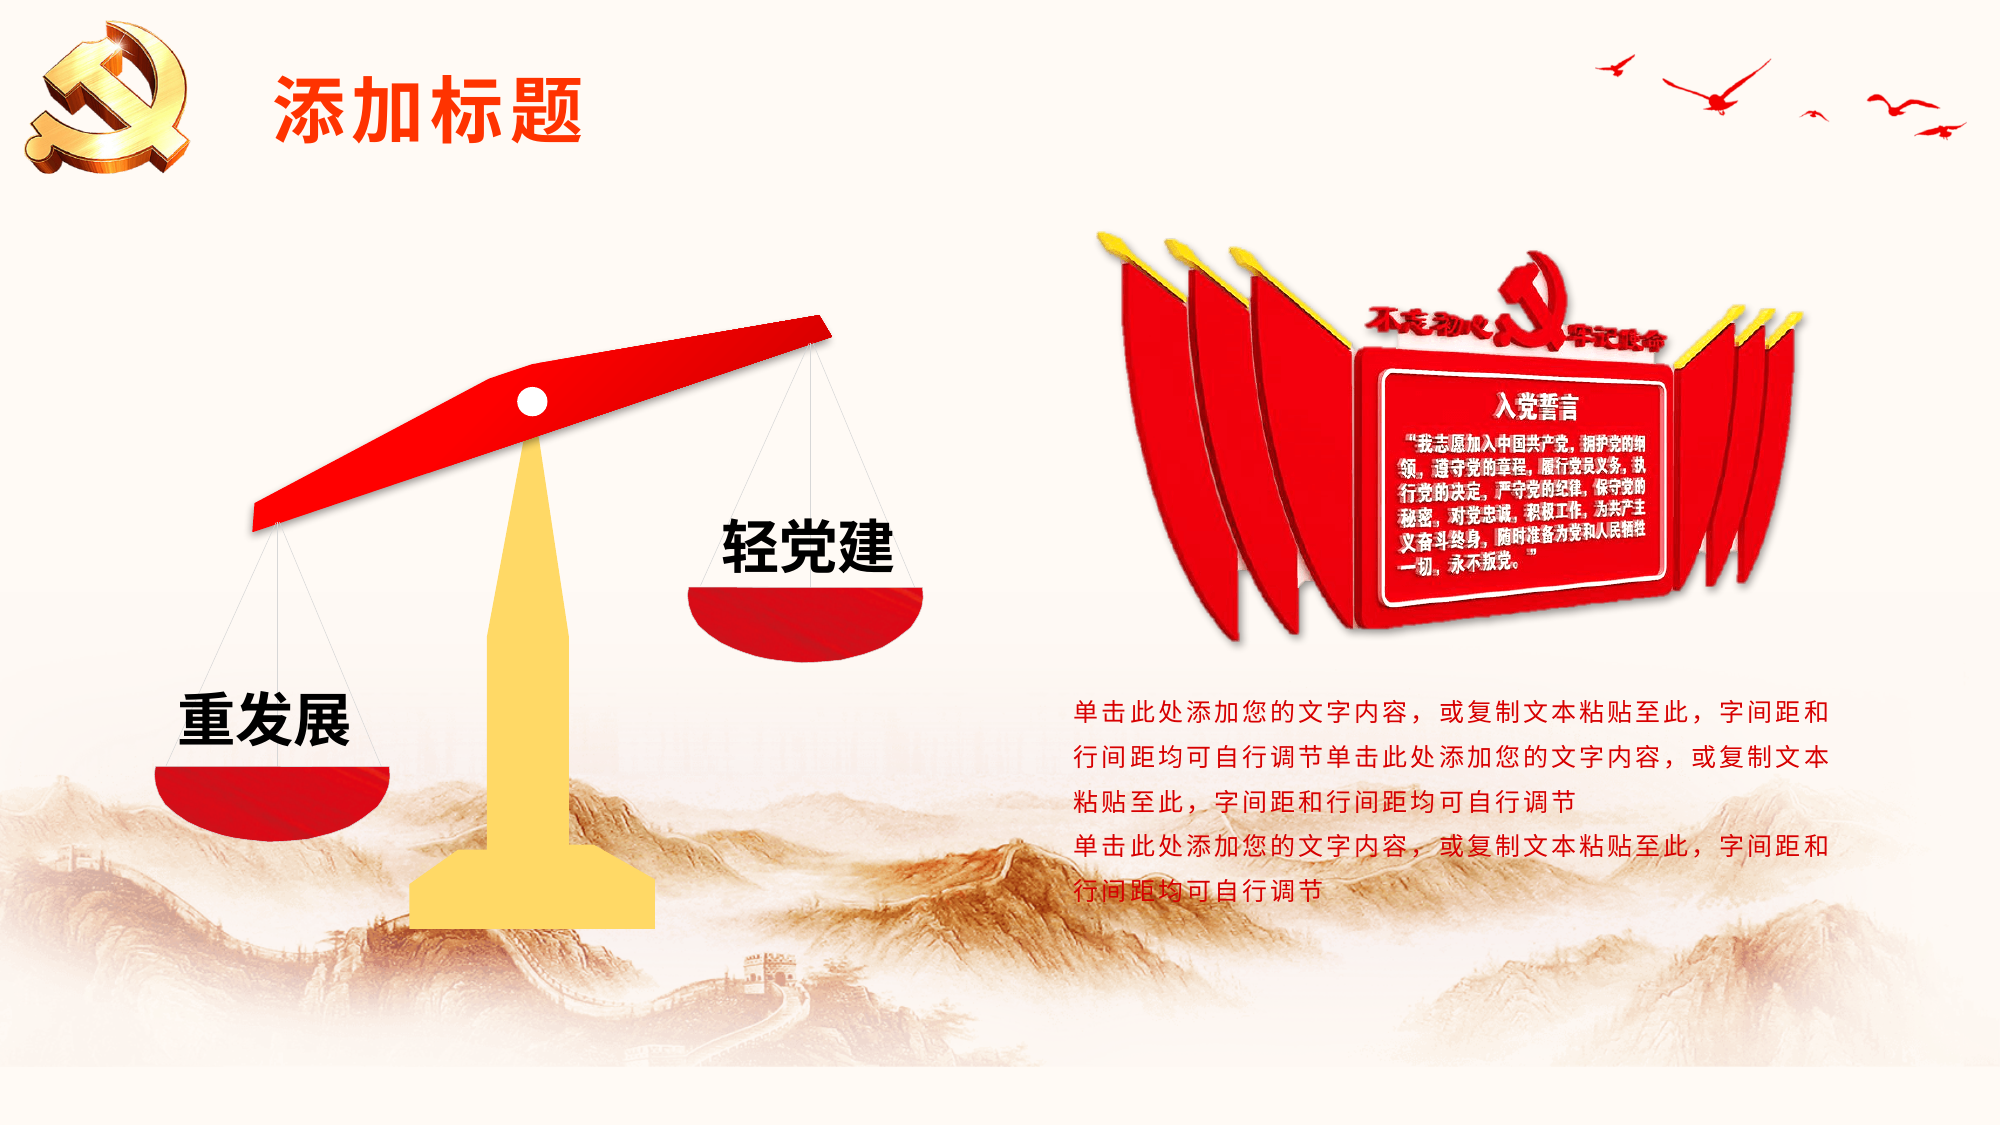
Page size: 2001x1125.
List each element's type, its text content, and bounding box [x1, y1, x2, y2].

picture [0, 220, 2001, 1067]
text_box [154, 315, 924, 930]
picture [20, 7, 195, 187]
text_box 单击此处添加您的文字内容，或复制文本粘贴至此，字间距和行间距均可自行调节单击此处添加您的文字内容，或复制文本粘贴至此，字间距和行间距均可自行调节 单击此处添加您的文字内容，或复制文本粘贴至此，字间距和行间距均可自行调节 [1059, 673, 1874, 913]
picture [1595, 54, 1967, 141]
list 添加标题 [257, 56, 1676, 160]
